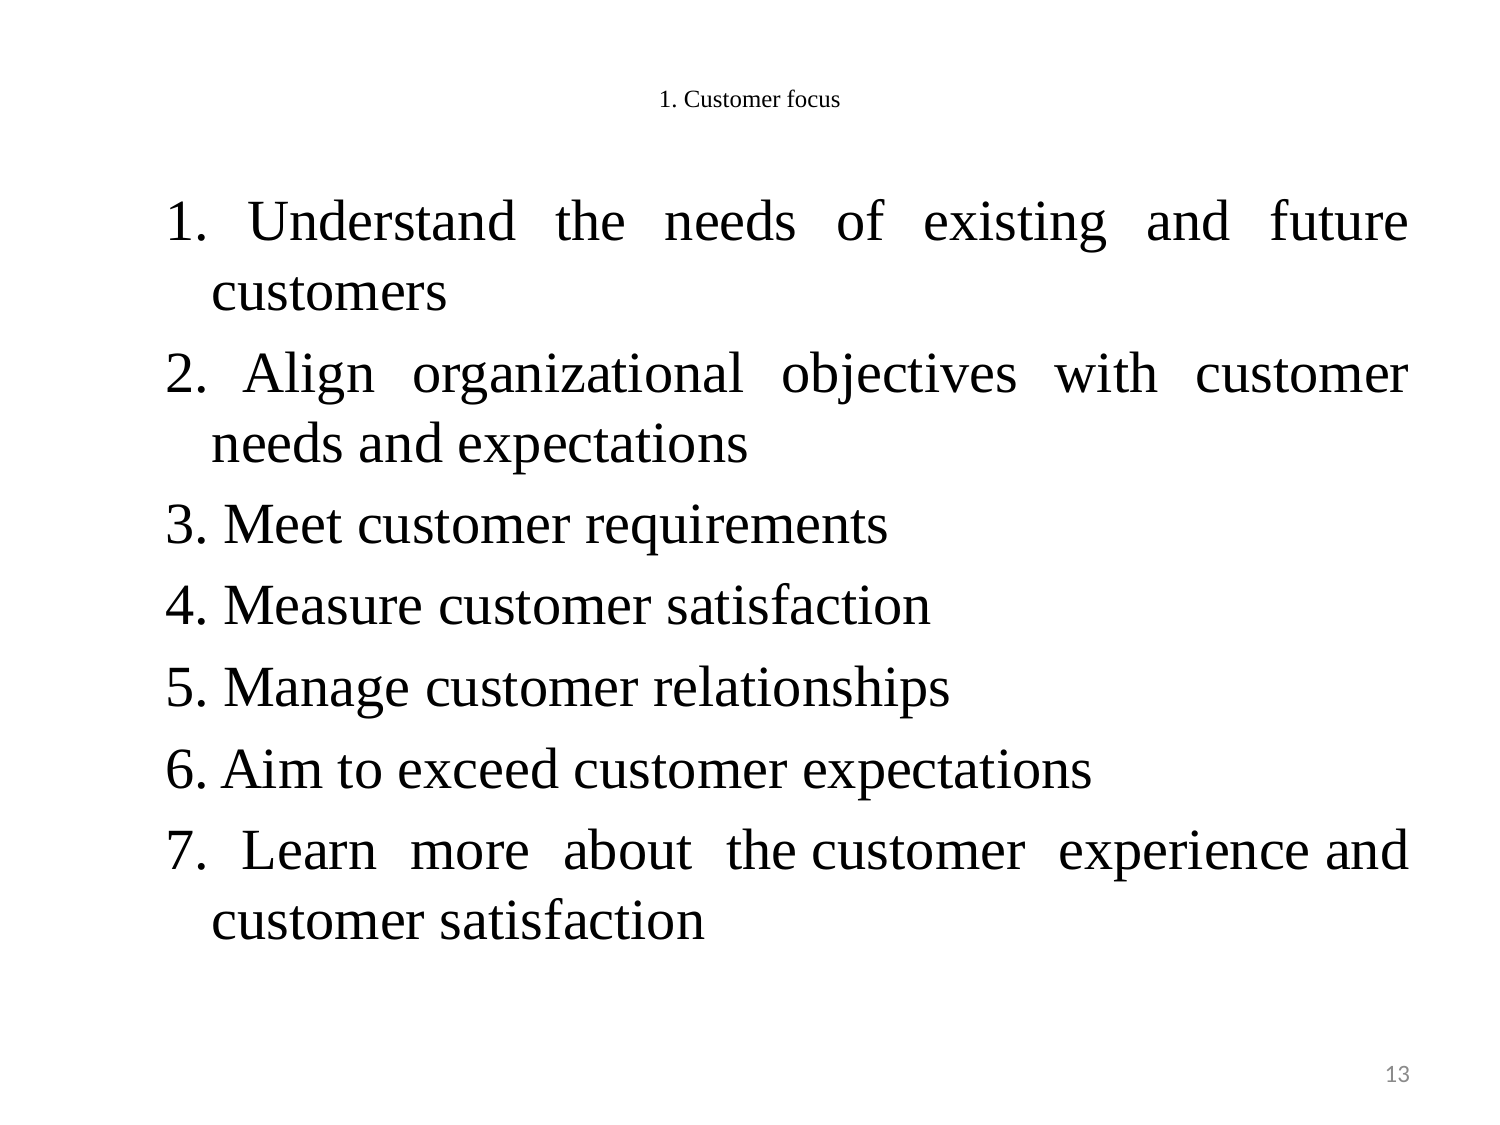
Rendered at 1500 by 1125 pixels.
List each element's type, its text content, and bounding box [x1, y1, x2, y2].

list 1. Understand the needs of existing and future customers 2. Align organizational objectives with customer needs and expectations 3. Meet customer requirements 4. Measure customer satisfaction 5. Manage customer relationships 6. Aim to exceed customer expectations 7. Learn more about the customer experience and customer satisfaction [75, 174, 1425, 1005]
title 1. Customer focus [75, 45, 1425, 150]
slide_number 13 [1074, 1042, 1425, 1103]
